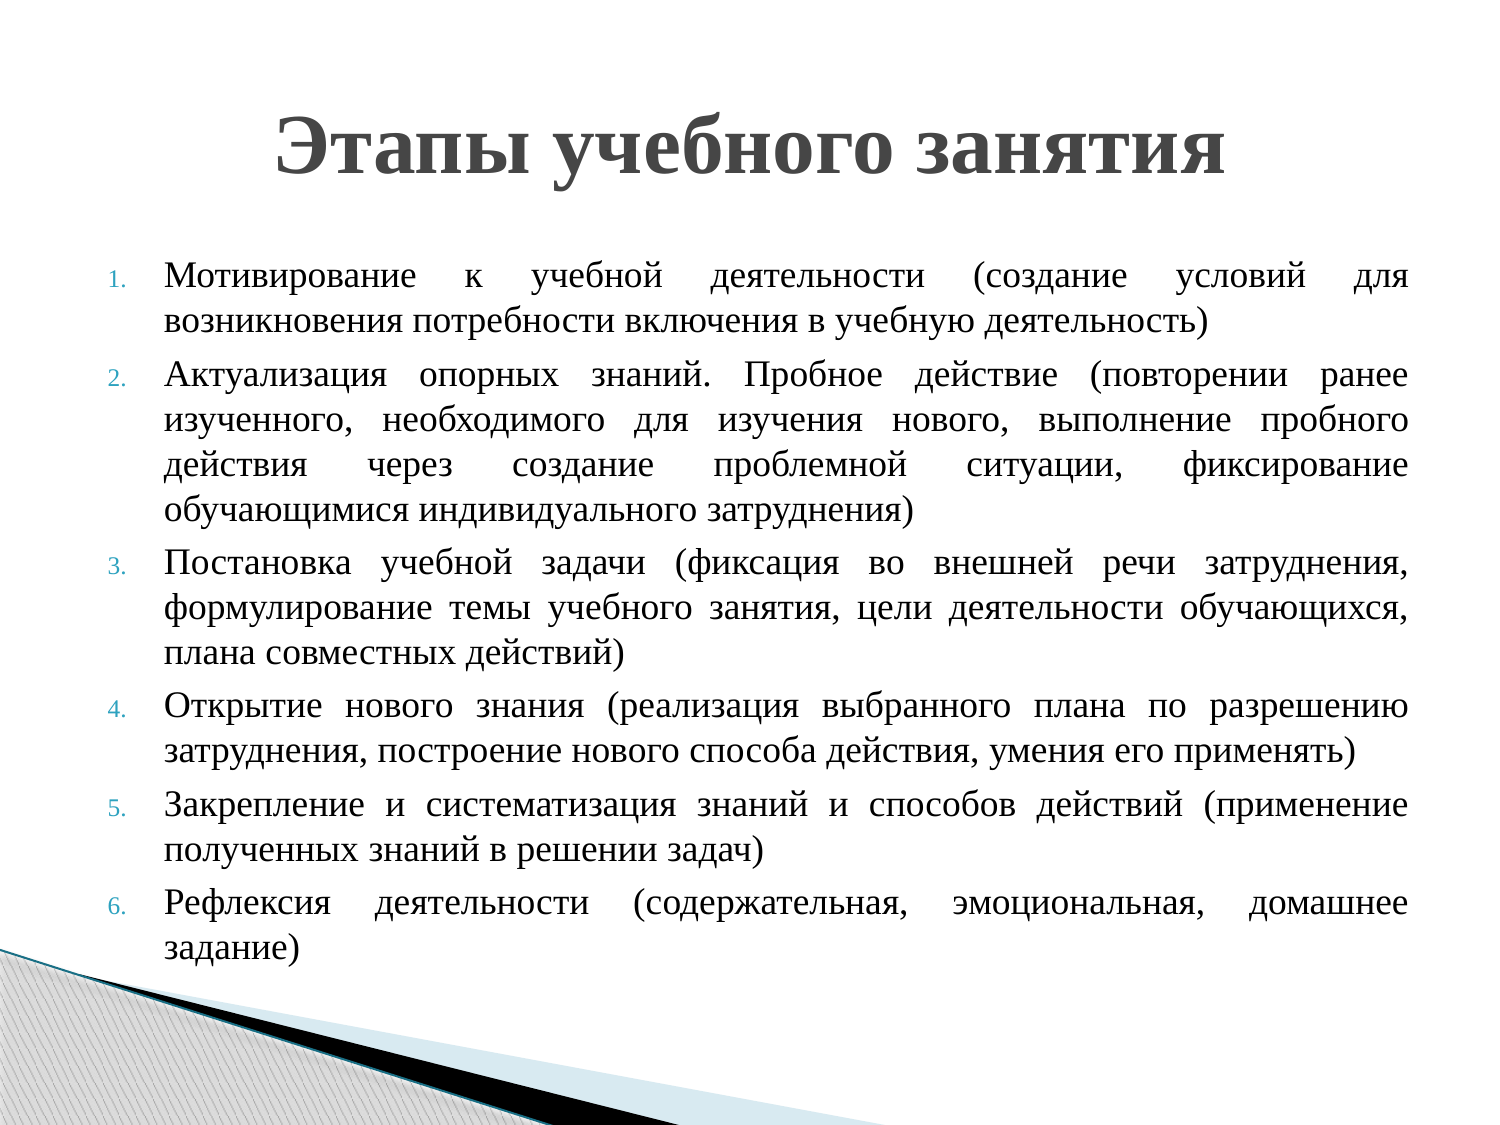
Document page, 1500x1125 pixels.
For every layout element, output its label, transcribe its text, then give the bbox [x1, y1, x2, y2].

title Этапы учебного занятия [75, 45, 1425, 233]
list Мотивирование к учебной деятельности (создание условий для возникновения потребности включения в учебную деятельность) Актуализация опорных знаний. Пробное действие (повторении ранее изученного, необходимого для изучения нового, выполнение пробного действия через создание проблемной ситуации, фиксирование обучающимися индивидуального затруднения) Постановка учебной задачи (фиксация во внешней речи затруднения, формулирование темы учебного занятия, цели деятельности обучающихся, плана совместных действий) Открытие нового знания (реализация выбранного плана по разрешению затруднения, построение нового способа действия, умения его применять) Закрепление и систематизация знаний и способов действий (применение полученных знаний в решении задач) Рефлексия деятельности (содержательная, эмоциональная, домашнее задание) [75, 243, 1425, 986]
